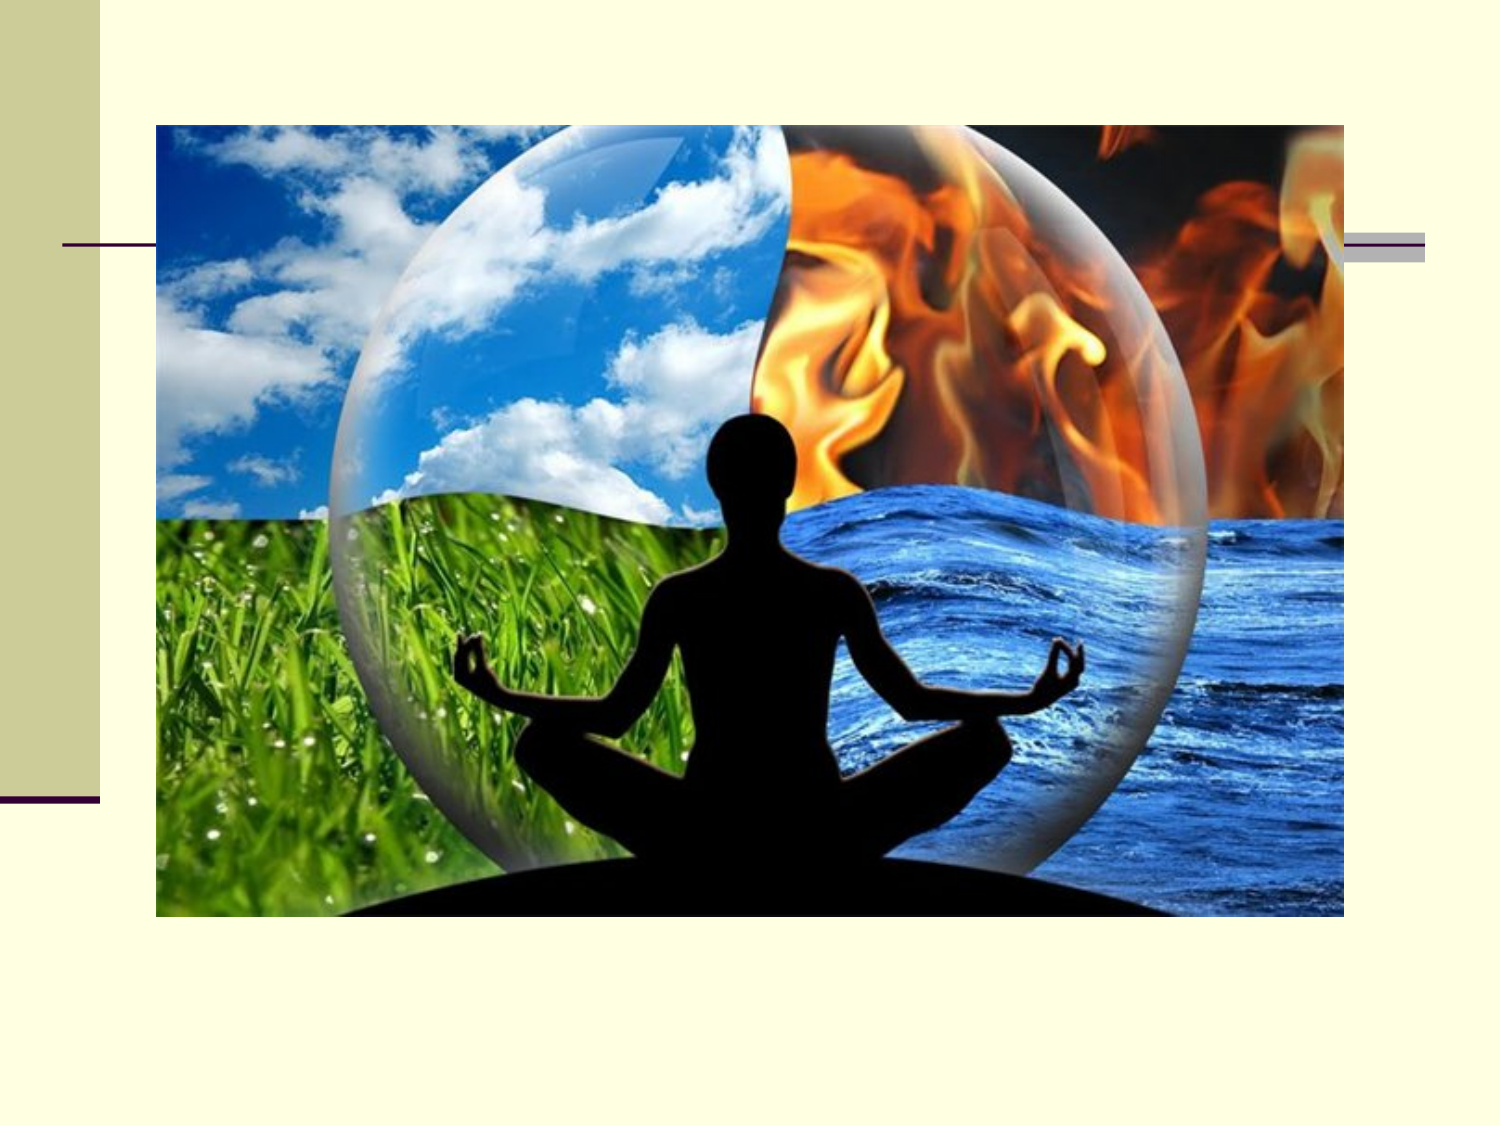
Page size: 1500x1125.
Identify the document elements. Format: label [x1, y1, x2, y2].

picture [156, 125, 1344, 918]
